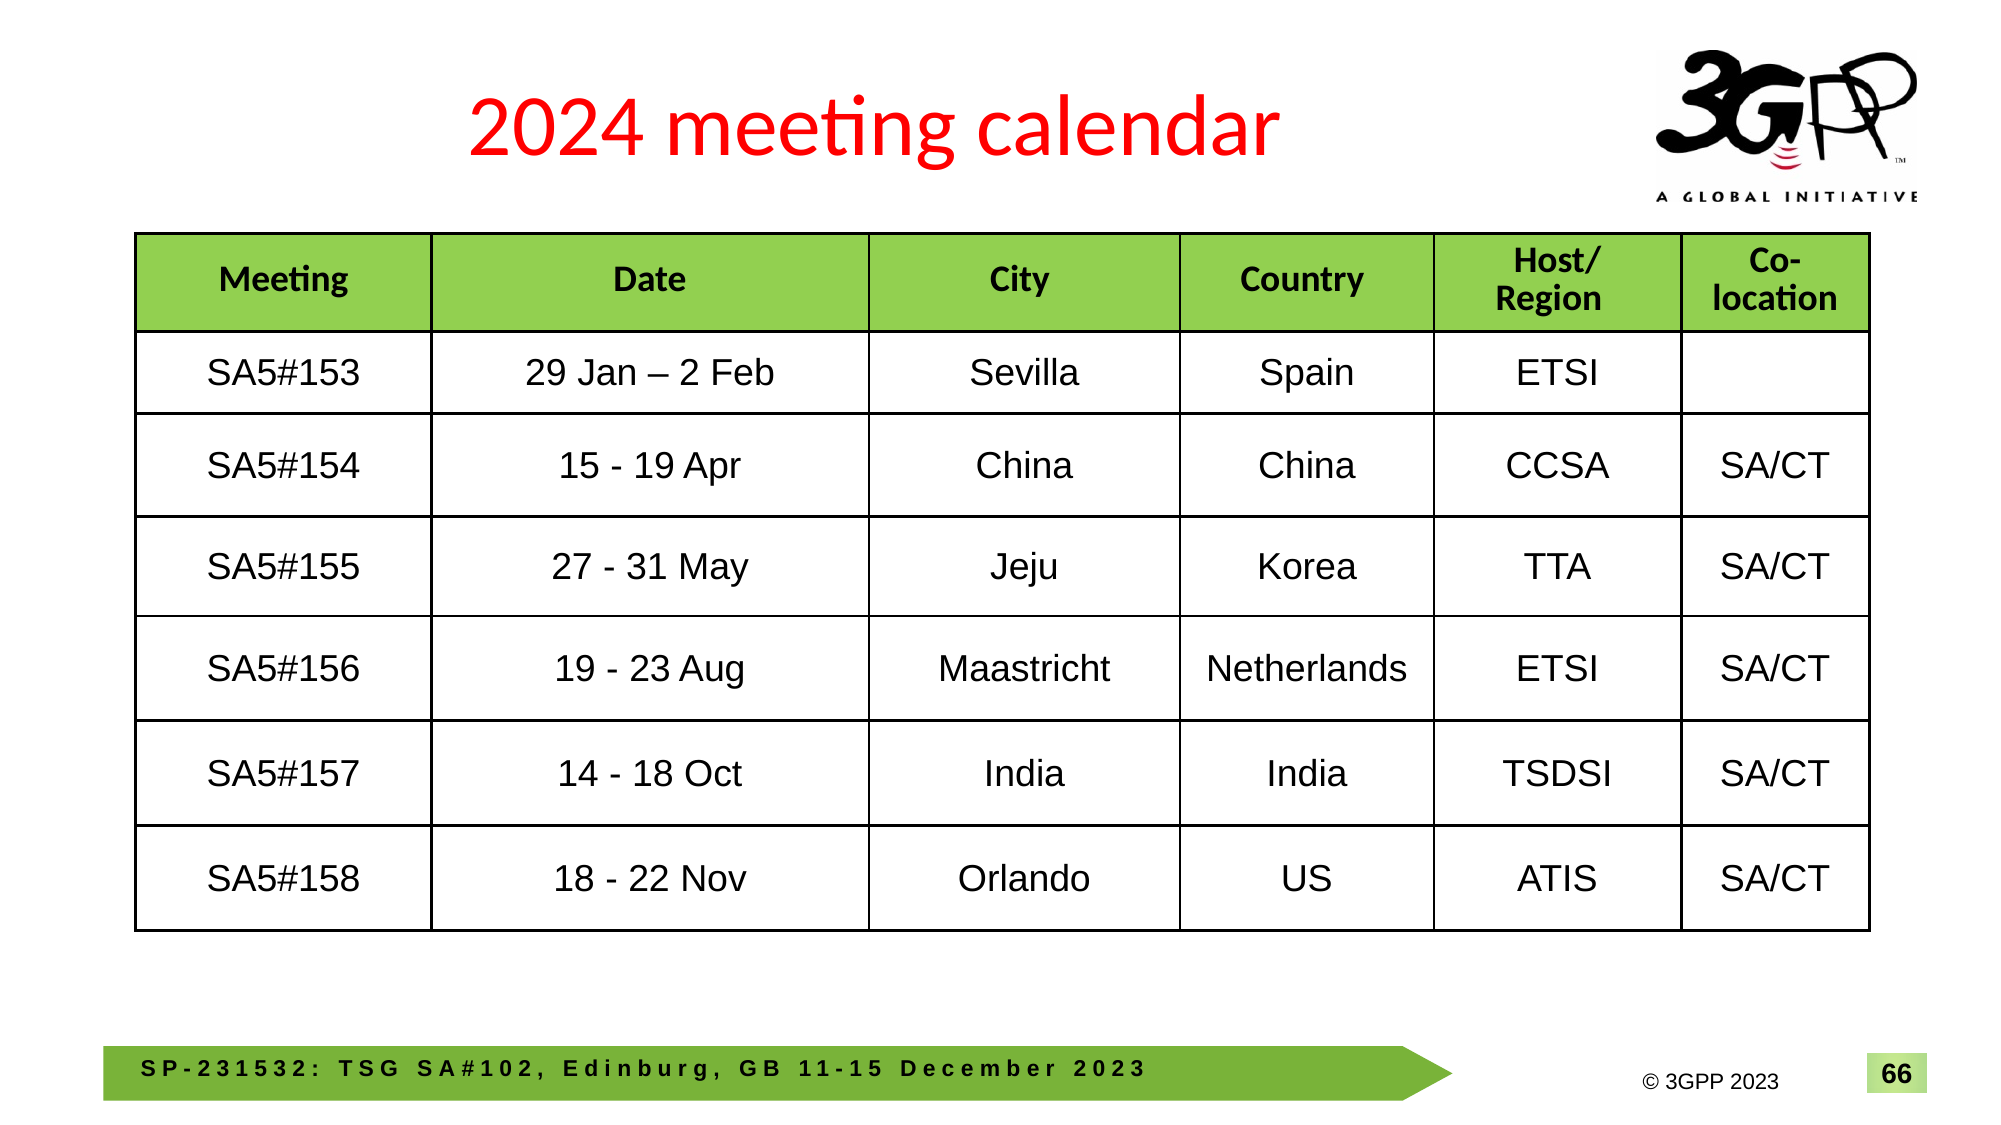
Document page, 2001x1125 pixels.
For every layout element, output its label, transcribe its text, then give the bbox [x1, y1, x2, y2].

table_cell China [870, 415, 1179, 515]
table_header Co-location [1683, 235, 1868, 330]
table_cell Korea [1181, 518, 1433, 615]
table_cell India [870, 722, 1179, 824]
table_cell 15 - 19 Apr [433, 415, 868, 515]
table_cell CCSA [1435, 415, 1680, 515]
table_cell ETSI [1435, 333, 1680, 412]
picture [1656, 50, 1917, 202]
table_cell India [1181, 722, 1433, 824]
table_cell SA5#155 [137, 518, 430, 615]
table_cell 29 Jan – 2 Feb [433, 333, 868, 412]
table_cell SA5#154 [137, 415, 430, 515]
table_cell Sevilla [870, 333, 1179, 412]
table_cell 18 - 22 Nov [433, 827, 868, 929]
table_header New % [1867, 1053, 1927, 1093]
table_cell SA/CT [1683, 722, 1868, 824]
table_cell SA/CT [1683, 518, 1868, 615]
table_cell [1683, 333, 1868, 412]
table_cell SA/CT [1683, 617, 1868, 719]
table_cell China [1181, 415, 1433, 515]
table_cell Maastricht [870, 617, 1179, 719]
table_cell ATIS [1435, 827, 1680, 929]
title 2024 meeting calendar [315, 69, 1437, 173]
table_cell SA5#153 [137, 333, 430, 412]
table_cell TSDSI [1435, 722, 1680, 824]
table_cell 27 - 31 May [433, 518, 868, 615]
table_cell SA5#157 [137, 722, 430, 824]
table_header Meeting [137, 235, 430, 330]
table_header Date [433, 235, 868, 330]
table_cell Netherlands [1181, 617, 1433, 719]
table_cell 14 - 18 Oct [433, 722, 868, 824]
table_cell Orlando [870, 827, 1179, 929]
table_cell ETSI [1435, 617, 1680, 719]
table_cell SA/CT [1683, 415, 1868, 515]
table_cell SA5#158 [137, 827, 430, 929]
table_header Host/ Region [1435, 235, 1680, 330]
table_cell US [1181, 827, 1433, 929]
table_header Country [1181, 235, 1433, 330]
table_cell Jeju [870, 518, 1179, 615]
table_cell Spain [1181, 333, 1433, 412]
table_cell SA/CT [1683, 827, 1868, 929]
table_header City [870, 235, 1179, 330]
table_cell TTA [1435, 518, 1680, 615]
table_cell SA5#156 [137, 617, 430, 719]
table_cell 19 - 23 Aug [433, 617, 868, 719]
